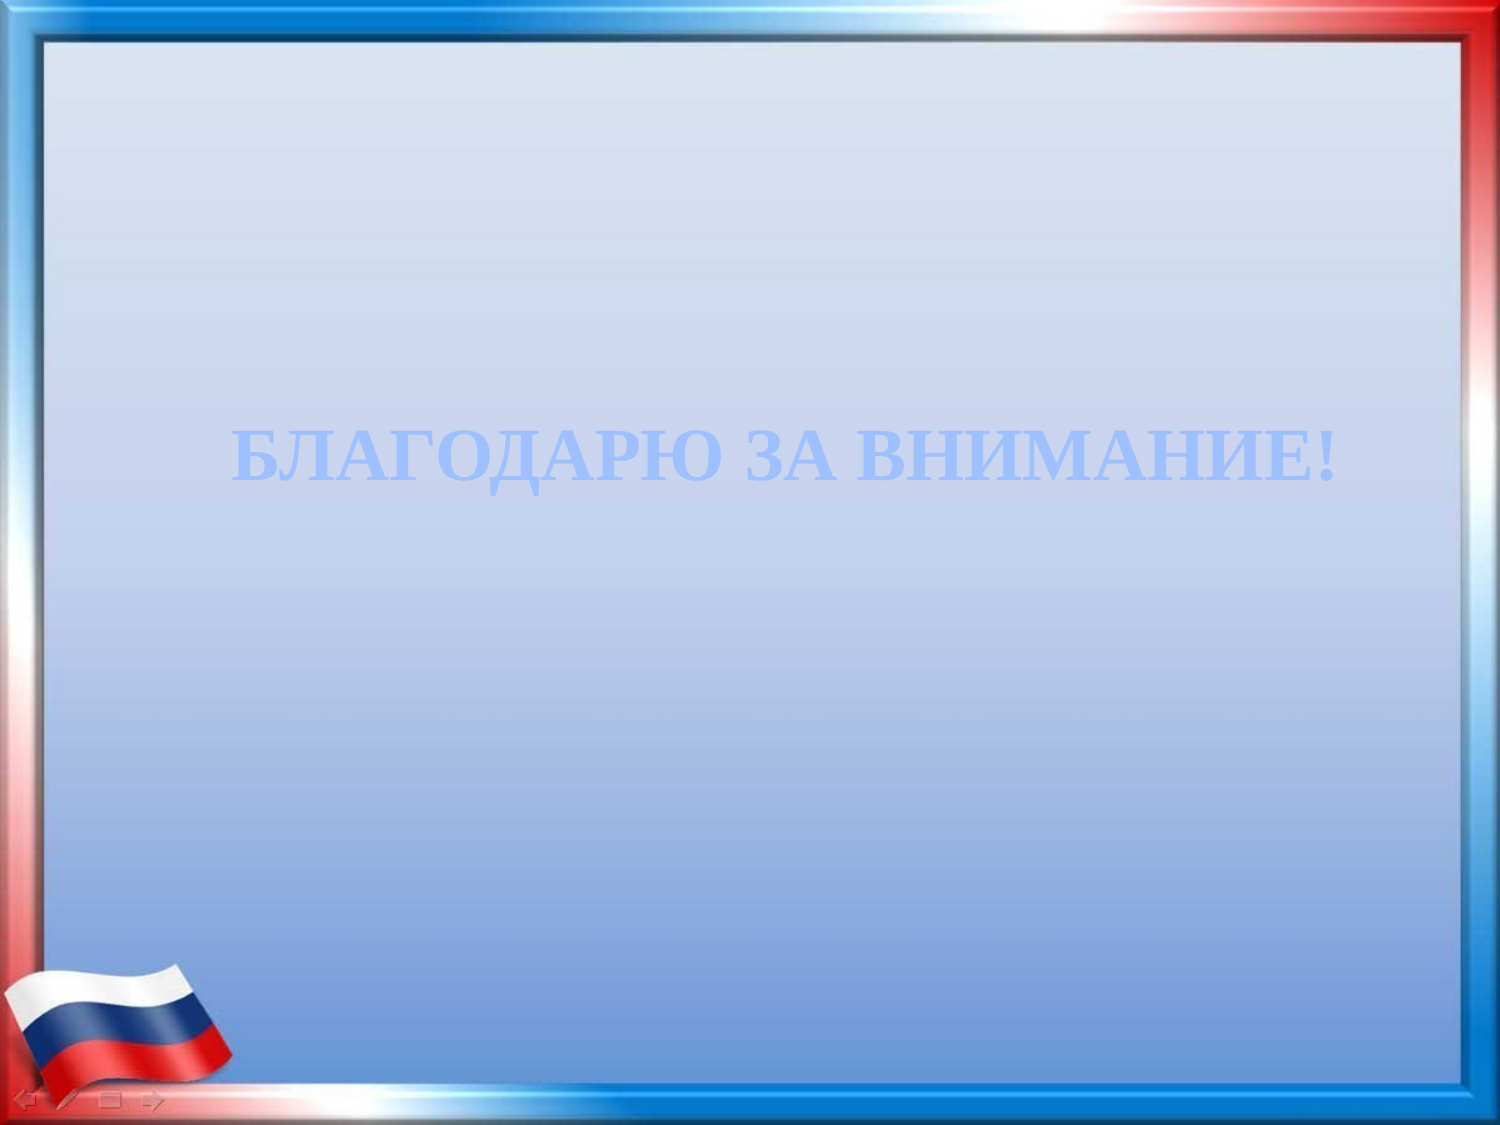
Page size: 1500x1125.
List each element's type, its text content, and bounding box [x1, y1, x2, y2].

picture [0, 0, 1500, 1125]
text_box БЛАГОДАРЮ ЗА ВНИМАНИЕ! [216, 398, 1356, 504]
